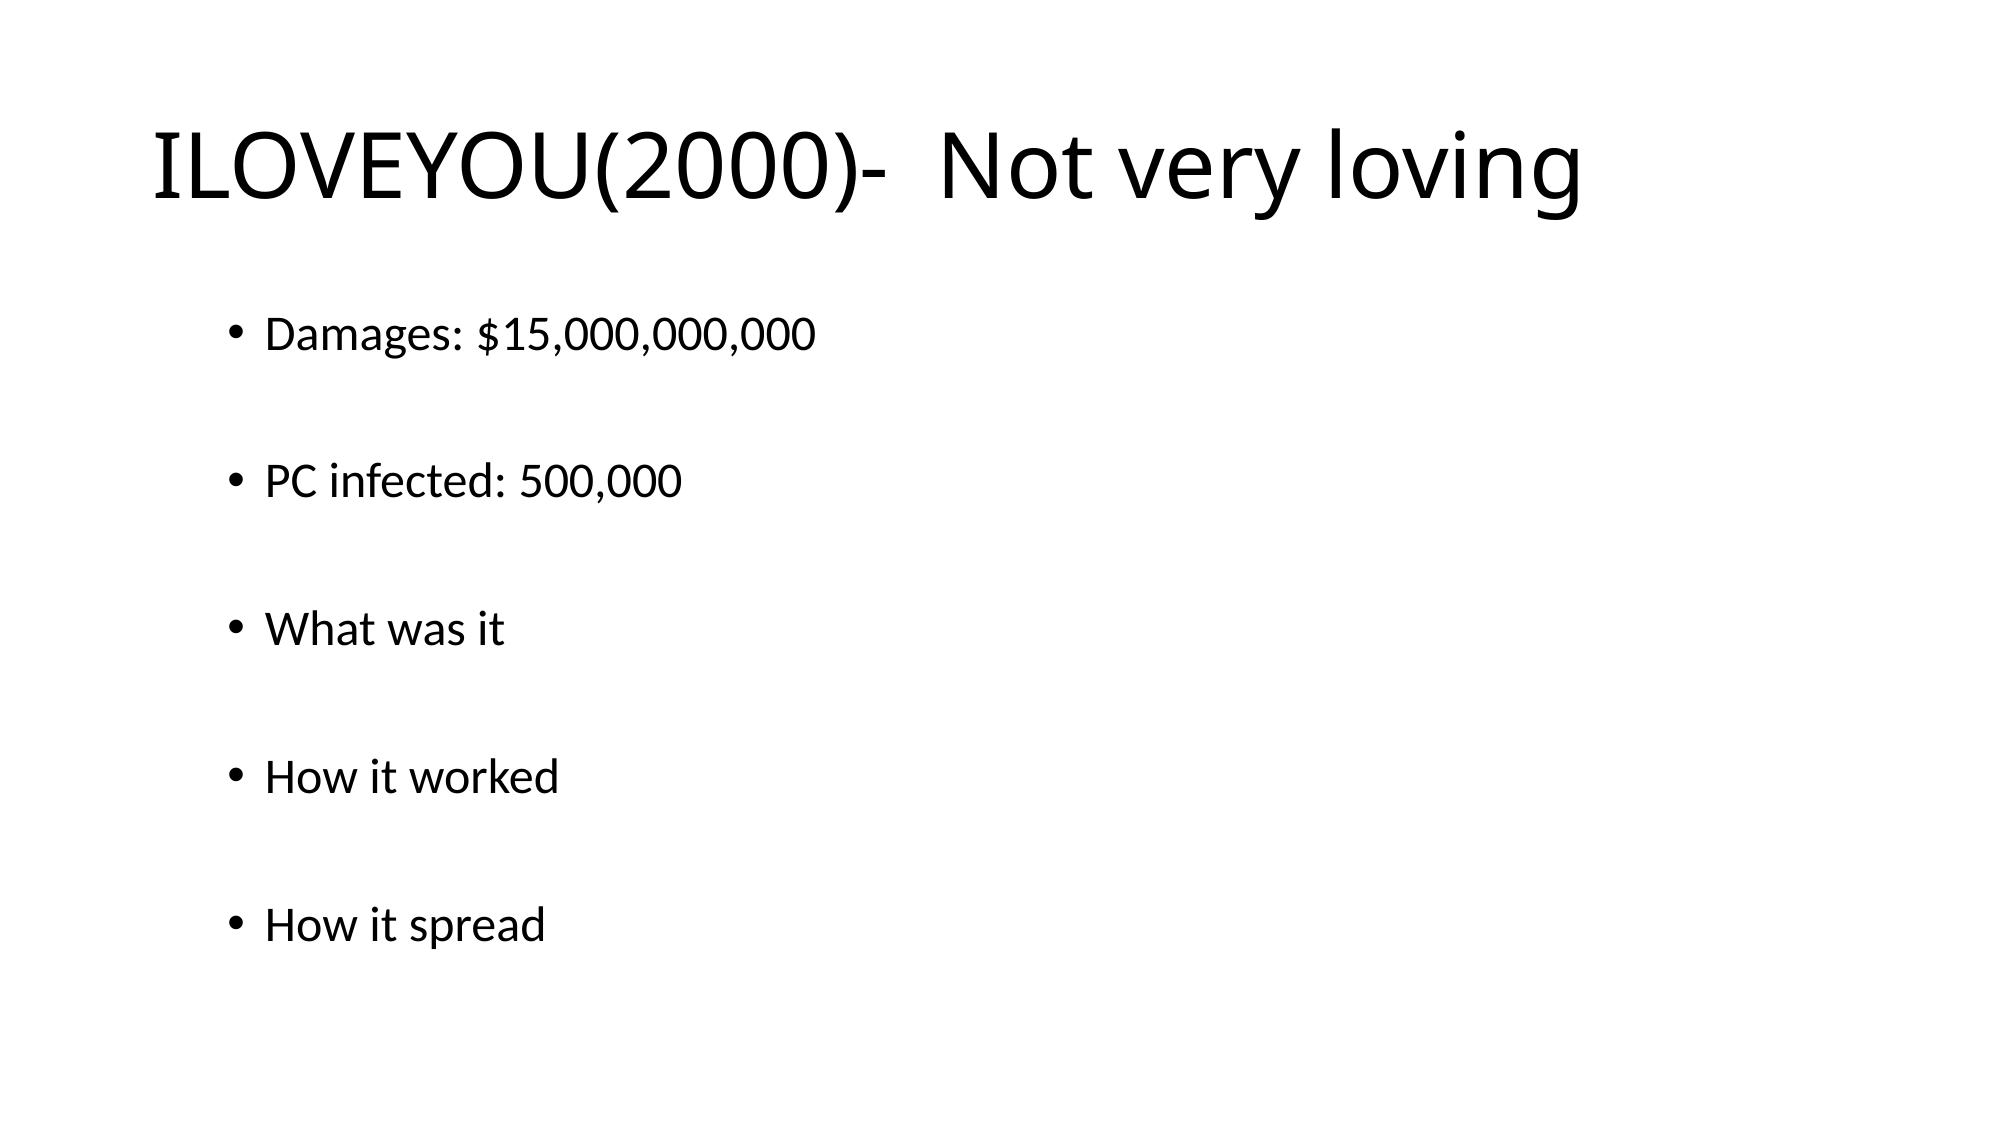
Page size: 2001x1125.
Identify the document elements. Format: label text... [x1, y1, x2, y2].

title ILOVEYOU(2000)- Not very loving [137, 59, 1863, 278]
list Damages: $15,000,000,000 PC infected: 500,000 What was it How it worked How it spread [137, 299, 1863, 1014]
